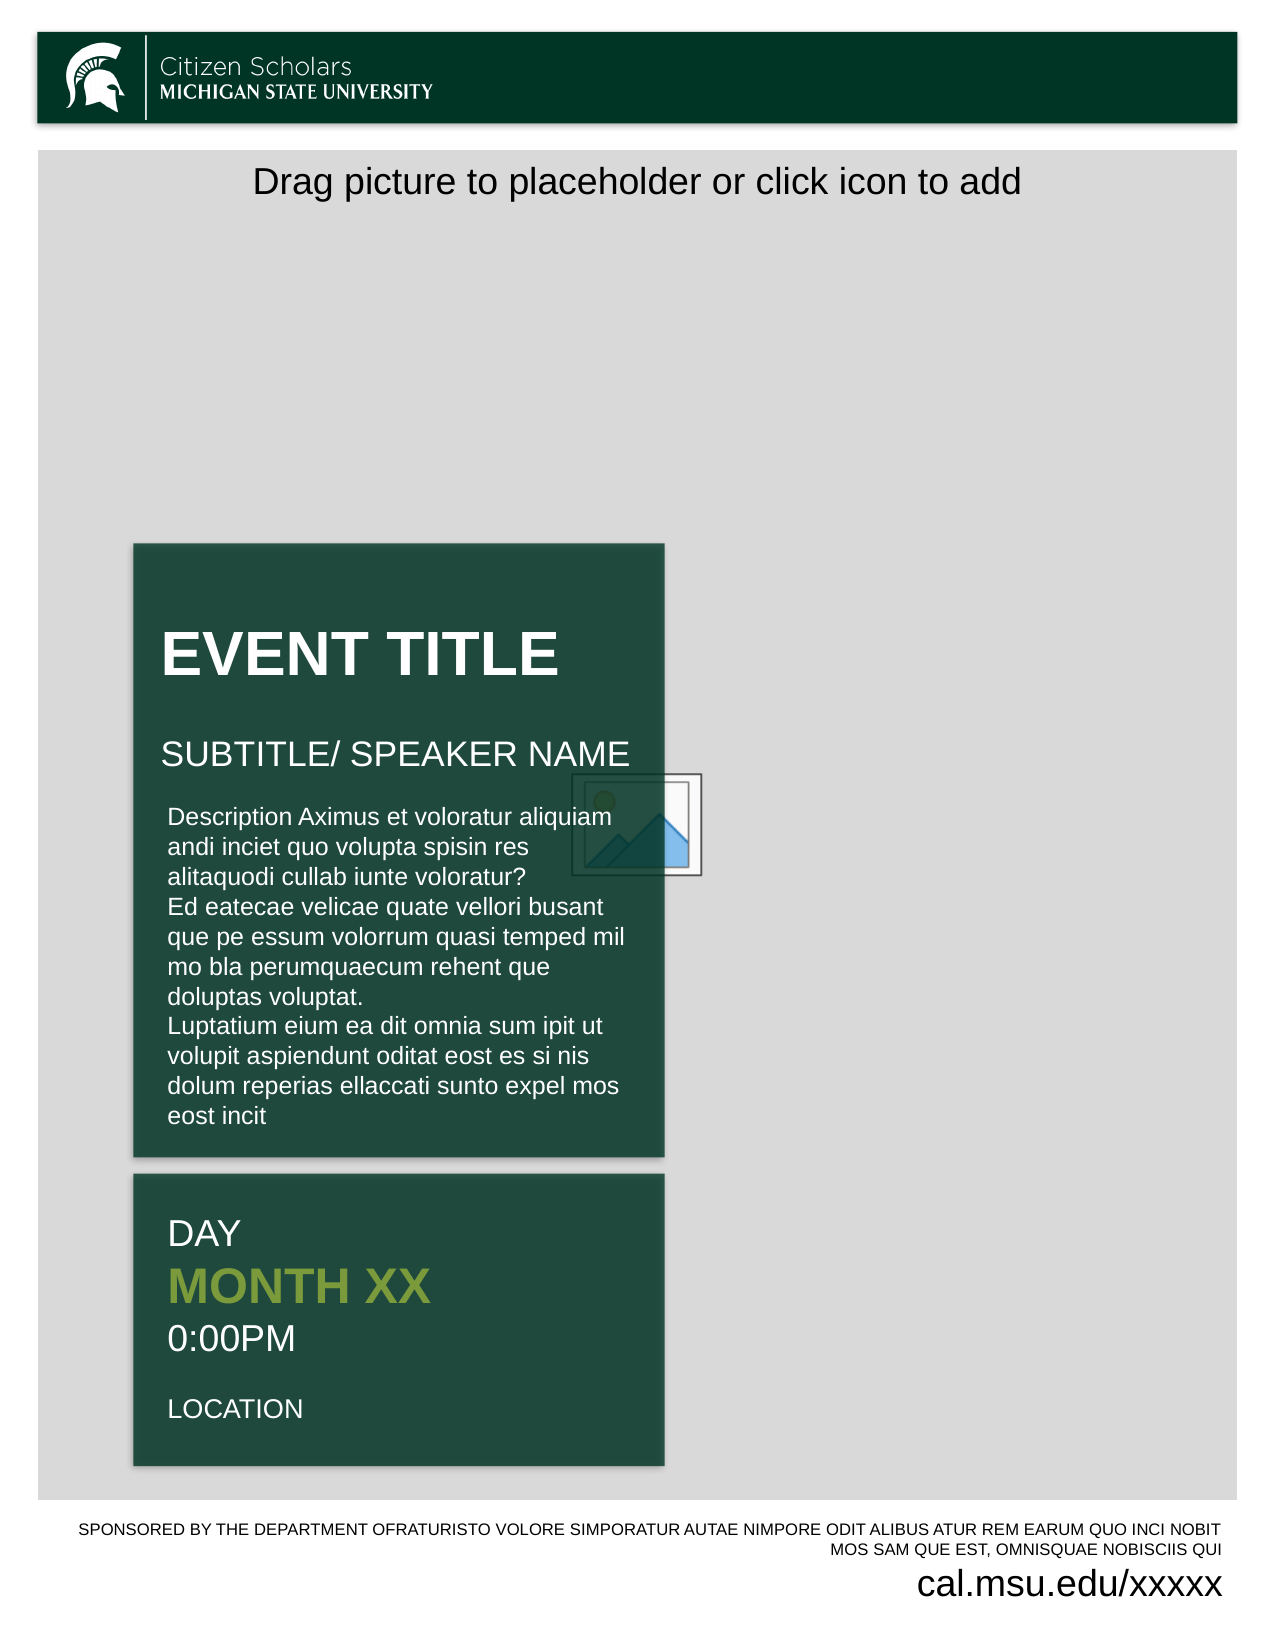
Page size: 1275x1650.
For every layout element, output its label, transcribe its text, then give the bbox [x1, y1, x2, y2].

picture [66, 35, 433, 120]
picture [37, 149, 1238, 1501]
text_box SPONSORED BY THE DEPARTMENT OFRATURISTO VOLORE SIMPORATUR AUTAE NIMPORE ODIT ALIBUS ATUR REM EARUM QUO INCI NOBIT MOS SAM QUE EST, OMNISQUAE NOBISCIIS QUI cal.msu.edu/xxxxx [57, 1511, 1238, 1612]
